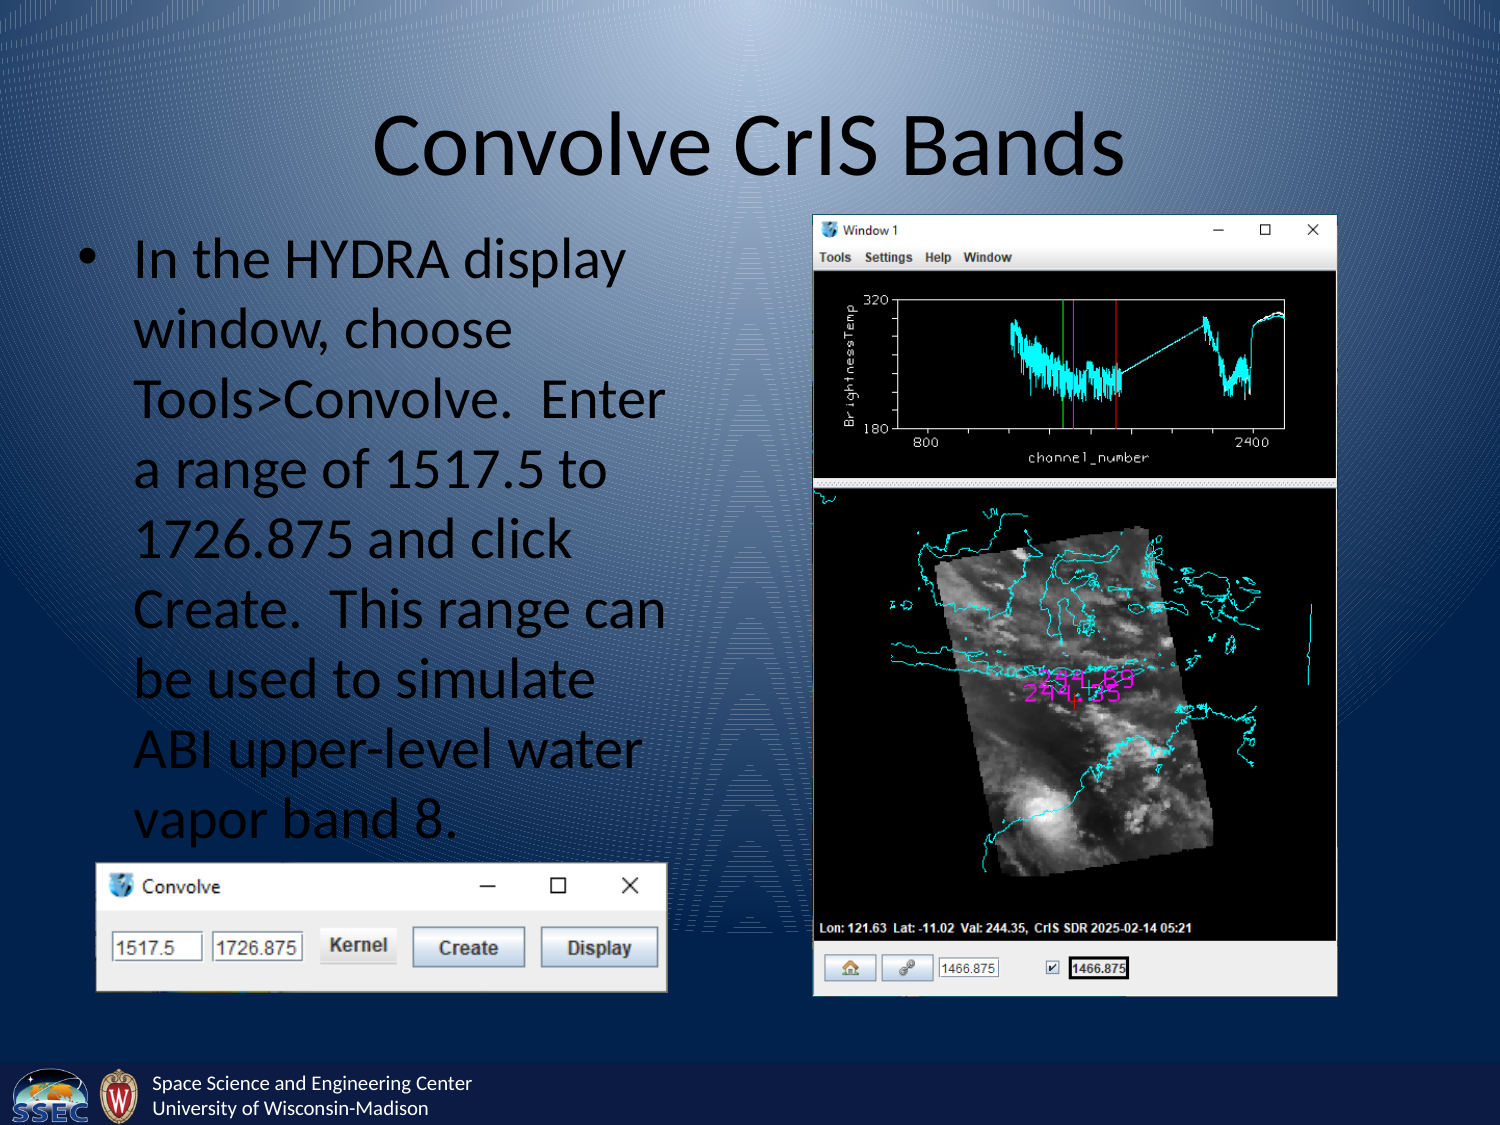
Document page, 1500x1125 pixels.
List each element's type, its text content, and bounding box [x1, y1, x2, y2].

list In the HYDRA display window, choose Tools>Convolve. Enter a range of 1517.5 to 1726.875 and click Create. This range can be used to simulate ABI upper-level water vapor band 8. [62, 212, 700, 955]
title Convolve CrIS Bands [75, 45, 1425, 233]
picture [12, 1067, 88, 1123]
picture [812, 214, 1338, 997]
picture [94, 862, 668, 993]
picture [99, 1068, 138, 1125]
